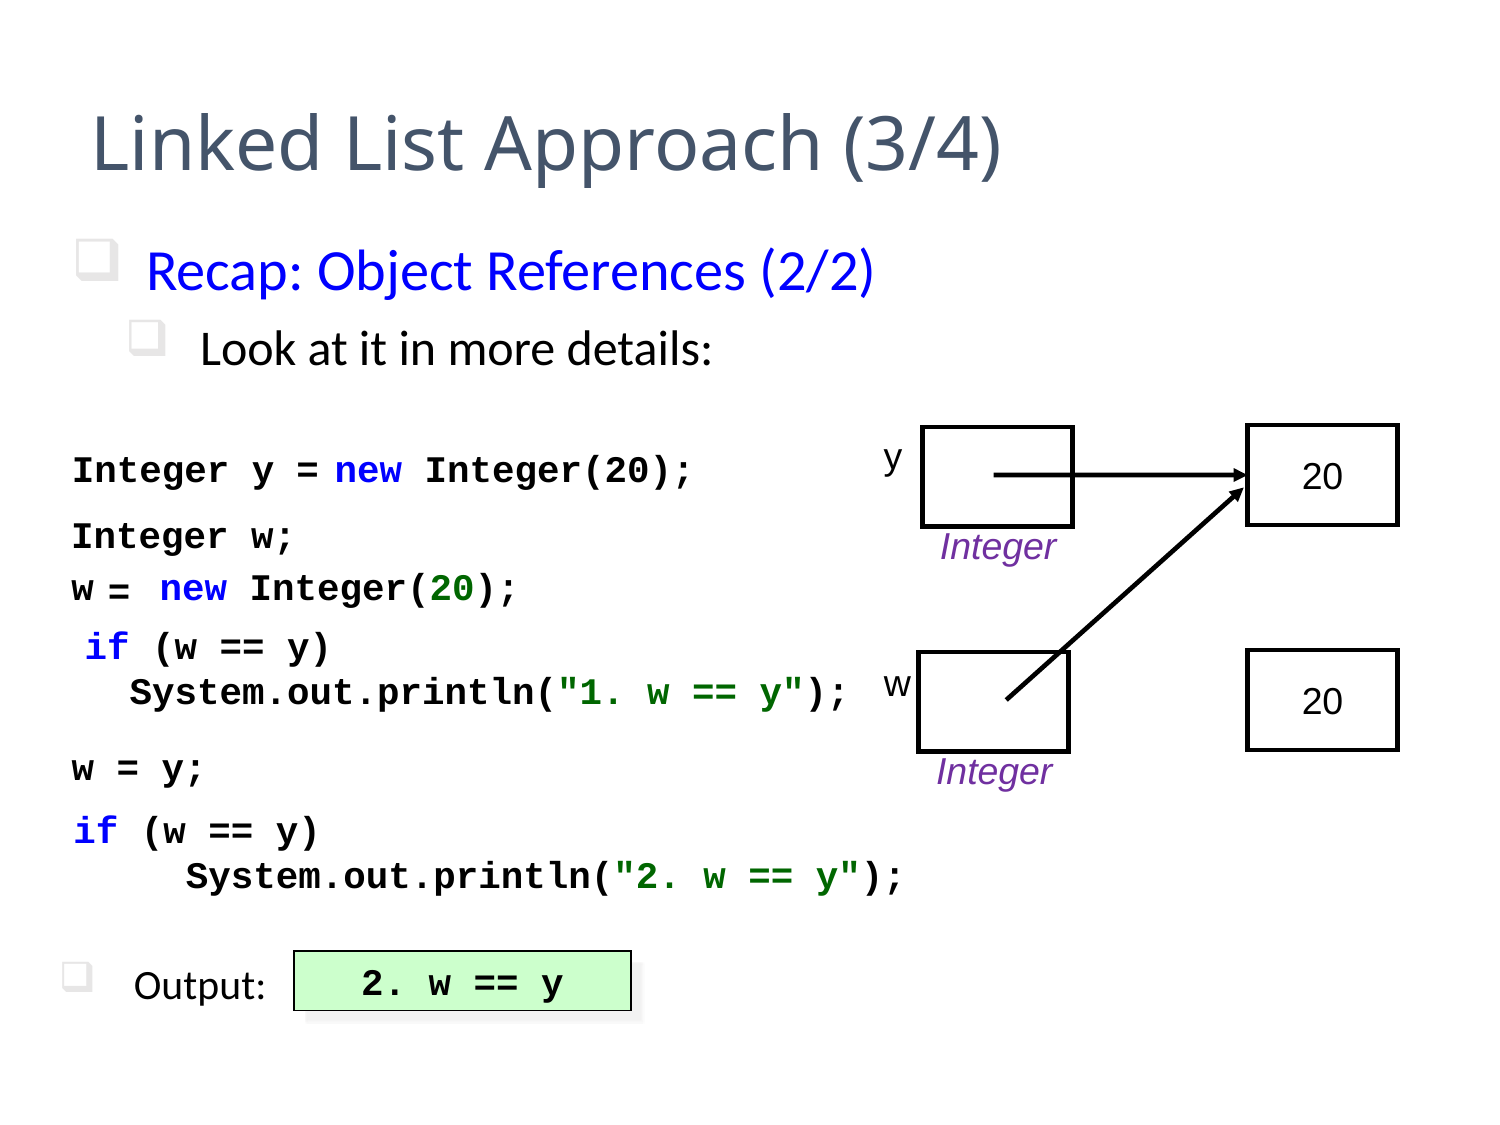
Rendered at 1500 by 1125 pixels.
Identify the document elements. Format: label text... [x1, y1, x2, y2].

text_box 20 [1247, 650, 1398, 750]
text_box 20 [1247, 425, 1398, 525]
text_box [868, 424, 1075, 575]
text_box [1075, 468, 1248, 482]
text_box Integer w; [56, 504, 338, 555]
text_box Linked List Approach (3/4) [56, 87, 1407, 217]
text_box 2. w == y [293, 950, 632, 1011]
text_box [868, 651, 1071, 800]
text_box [56, 555, 169, 621]
text_box w = y; [56, 735, 222, 796]
text_box Integer y [57, 437, 281, 498]
text_box = [281, 437, 334, 498]
text_box new Integer(20); [334, 437, 710, 498]
text_box [1060, 487, 1244, 651]
text_box new Integer(20); [169, 555, 535, 614]
text_box if (w == y) System.out.println("2. w == y"); [58, 798, 921, 904]
text_box if (w == y) System.out.println("1. w == y"); [69, 614, 865, 720]
text_box Output: [43, 949, 1444, 1038]
text_box Recap: Object References (2/2) Look at it in more details: [56, 224, 1457, 463]
